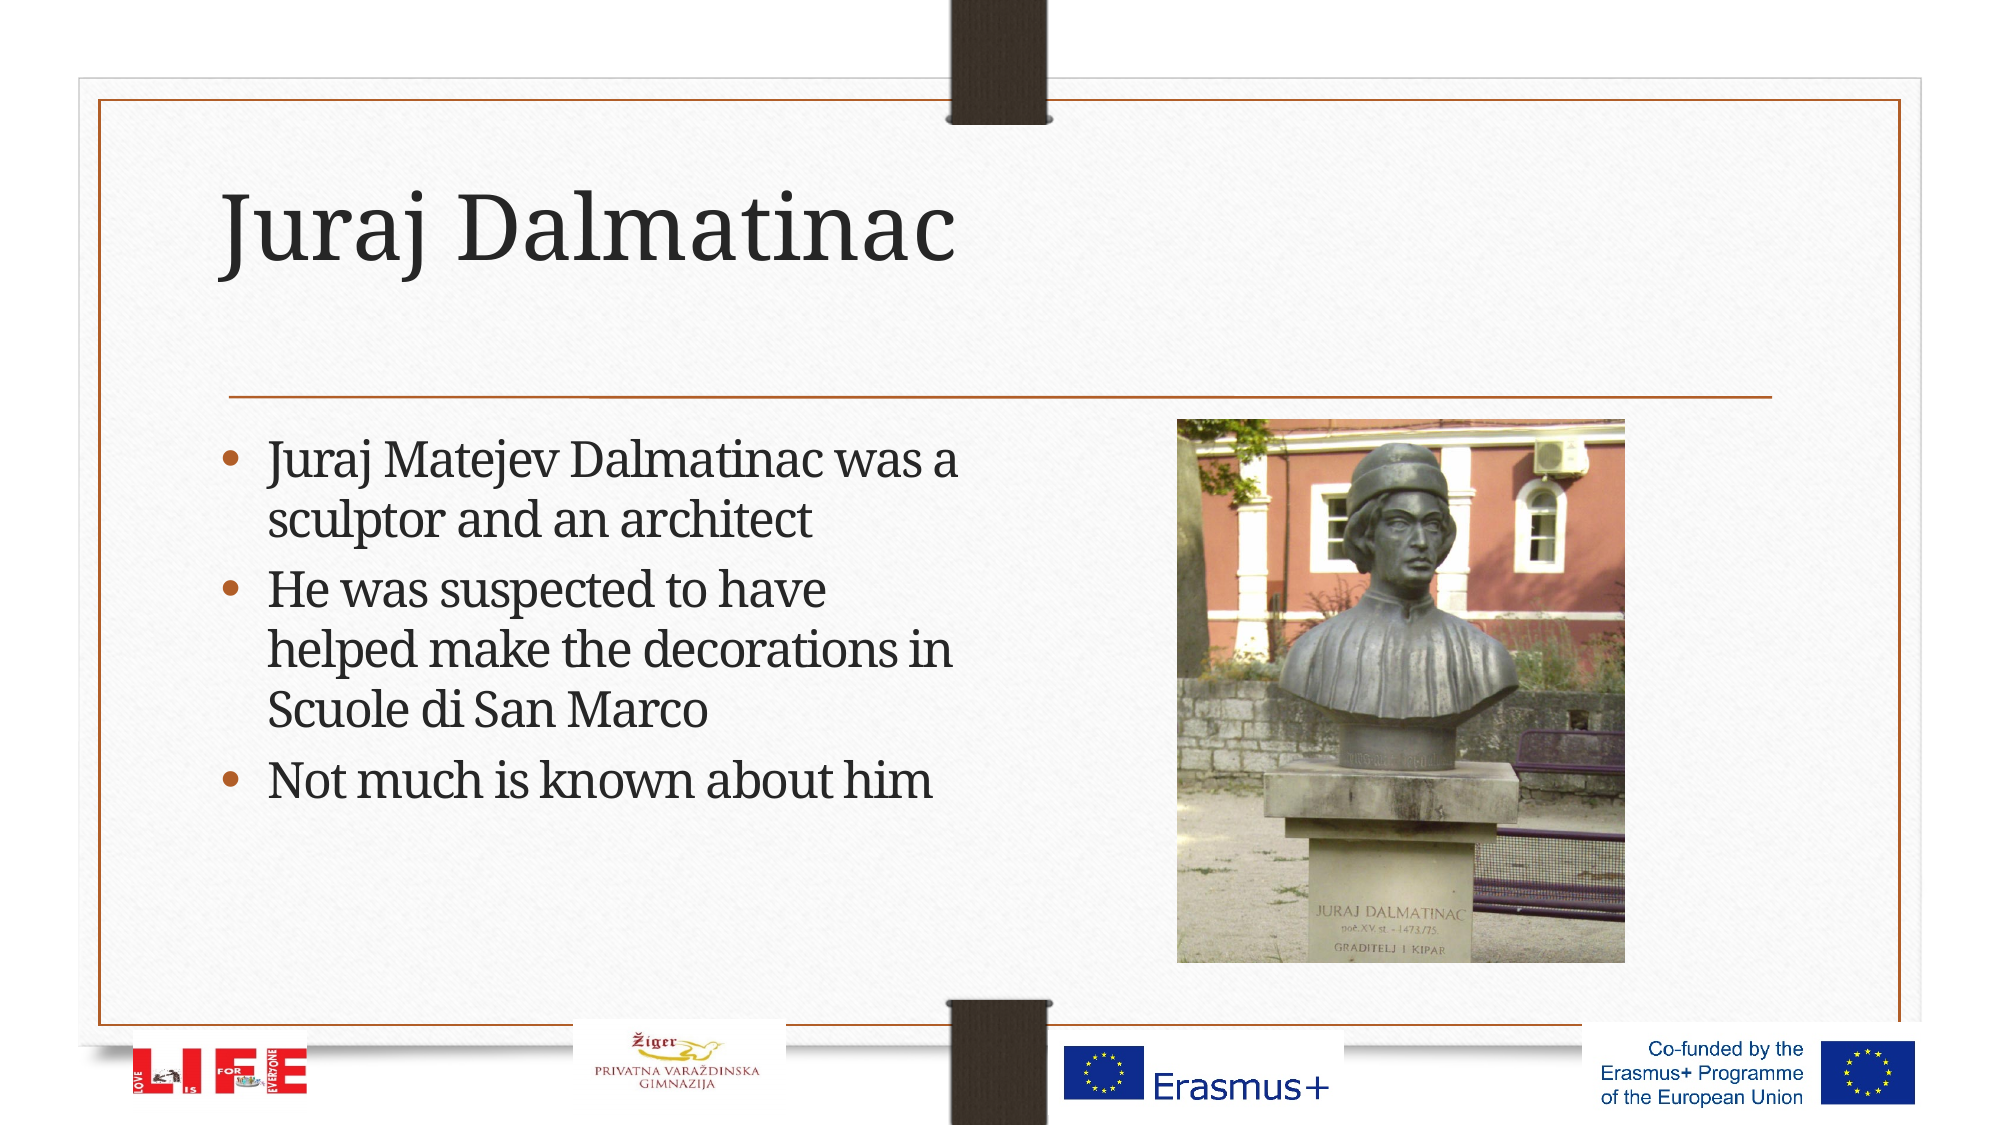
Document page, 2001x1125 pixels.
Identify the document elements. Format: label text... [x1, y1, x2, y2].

text_box Juraj Dalmatinac [212, 161, 1788, 286]
picture [0, 0, 2000, 1125]
text_box Juraj Matejev Dalmatinac was a sculptor and an architect He was suspected to have helped make the decorations in Scuole di San Marco Not much is known about him [212, 420, 987, 963]
